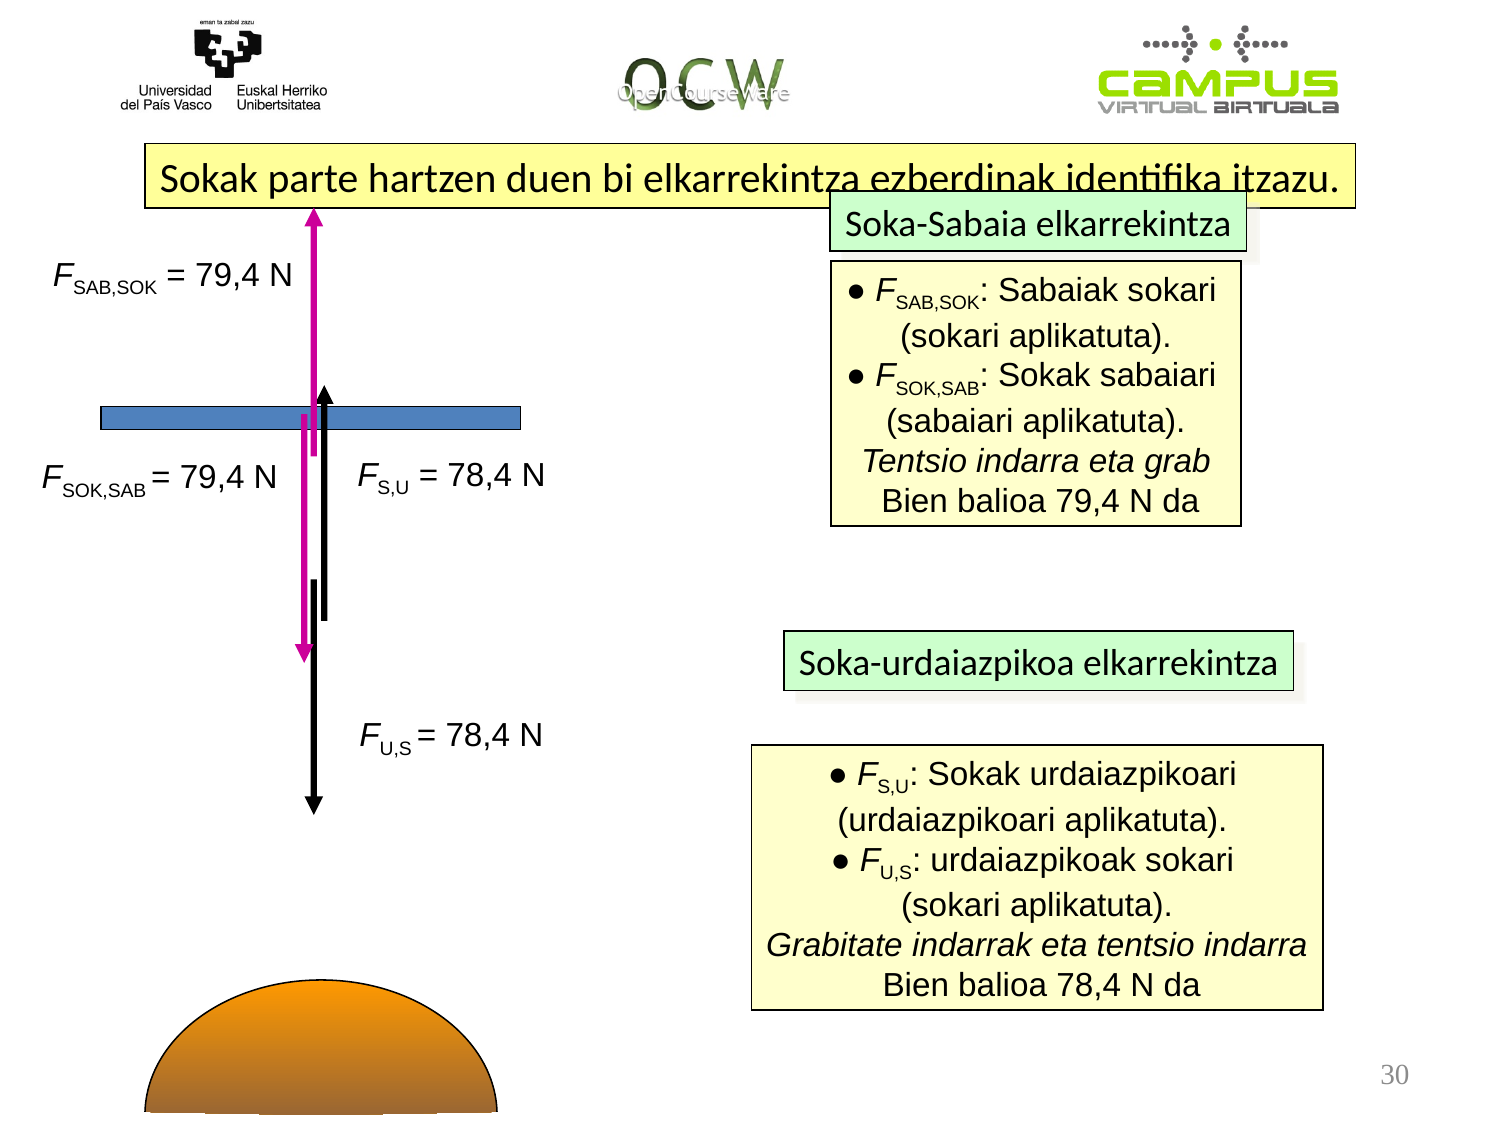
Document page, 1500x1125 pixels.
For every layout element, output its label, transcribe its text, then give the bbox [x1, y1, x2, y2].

text_box FS,U = 78,4 N [342, 445, 561, 506]
text_box ● FSAB,SOK: Sabaiak sokari (sokari aplikatuta). ● FSOK,SAB: Sokak sabaiari (sabaiari aplikatuta). Tentsio indarra eta grab Bien balioa 79,4 N da [831, 260, 1241, 527]
picture [611, 28, 799, 124]
text_box [100, 406, 313, 430]
text_box FU,S = 78,4 N [359, 713, 544, 759]
slide_number 30 [1074, 1042, 1425, 1103]
text_box [144, 979, 498, 1116]
text_box [314, 406, 324, 430]
text_box [307, 207, 321, 457]
picture [1095, 23, 1340, 115]
text_box [325, 406, 521, 430]
text_box ● FS,U: Sokak urdaiazpikoari (urdaiazpikoari aplikatuta). ● FU,S: urdaiazpikoak sokari (sokari aplikatuta). Grabitate indarrak eta tentsio indarra Bien balioa 78,4 N da [751, 744, 1324, 1011]
text_box FSOK,SAB = 79,4 N [26, 448, 293, 509]
text_box [318, 385, 331, 621]
text_box [307, 579, 321, 816]
text_box Soka-urdaiazpikoa elkarrekintza [783, 630, 1294, 691]
text_box Sokak parte hartzen duen bi elkarrekintza ezberdinak identifika itzazu. [144, 143, 1356, 209]
text_box [297, 414, 311, 664]
text_box Soka-Sabaia elkarrekintza [830, 191, 1247, 251]
picture [112, 11, 338, 117]
text_box FSAB,SOK = 79,4 N [38, 246, 309, 307]
